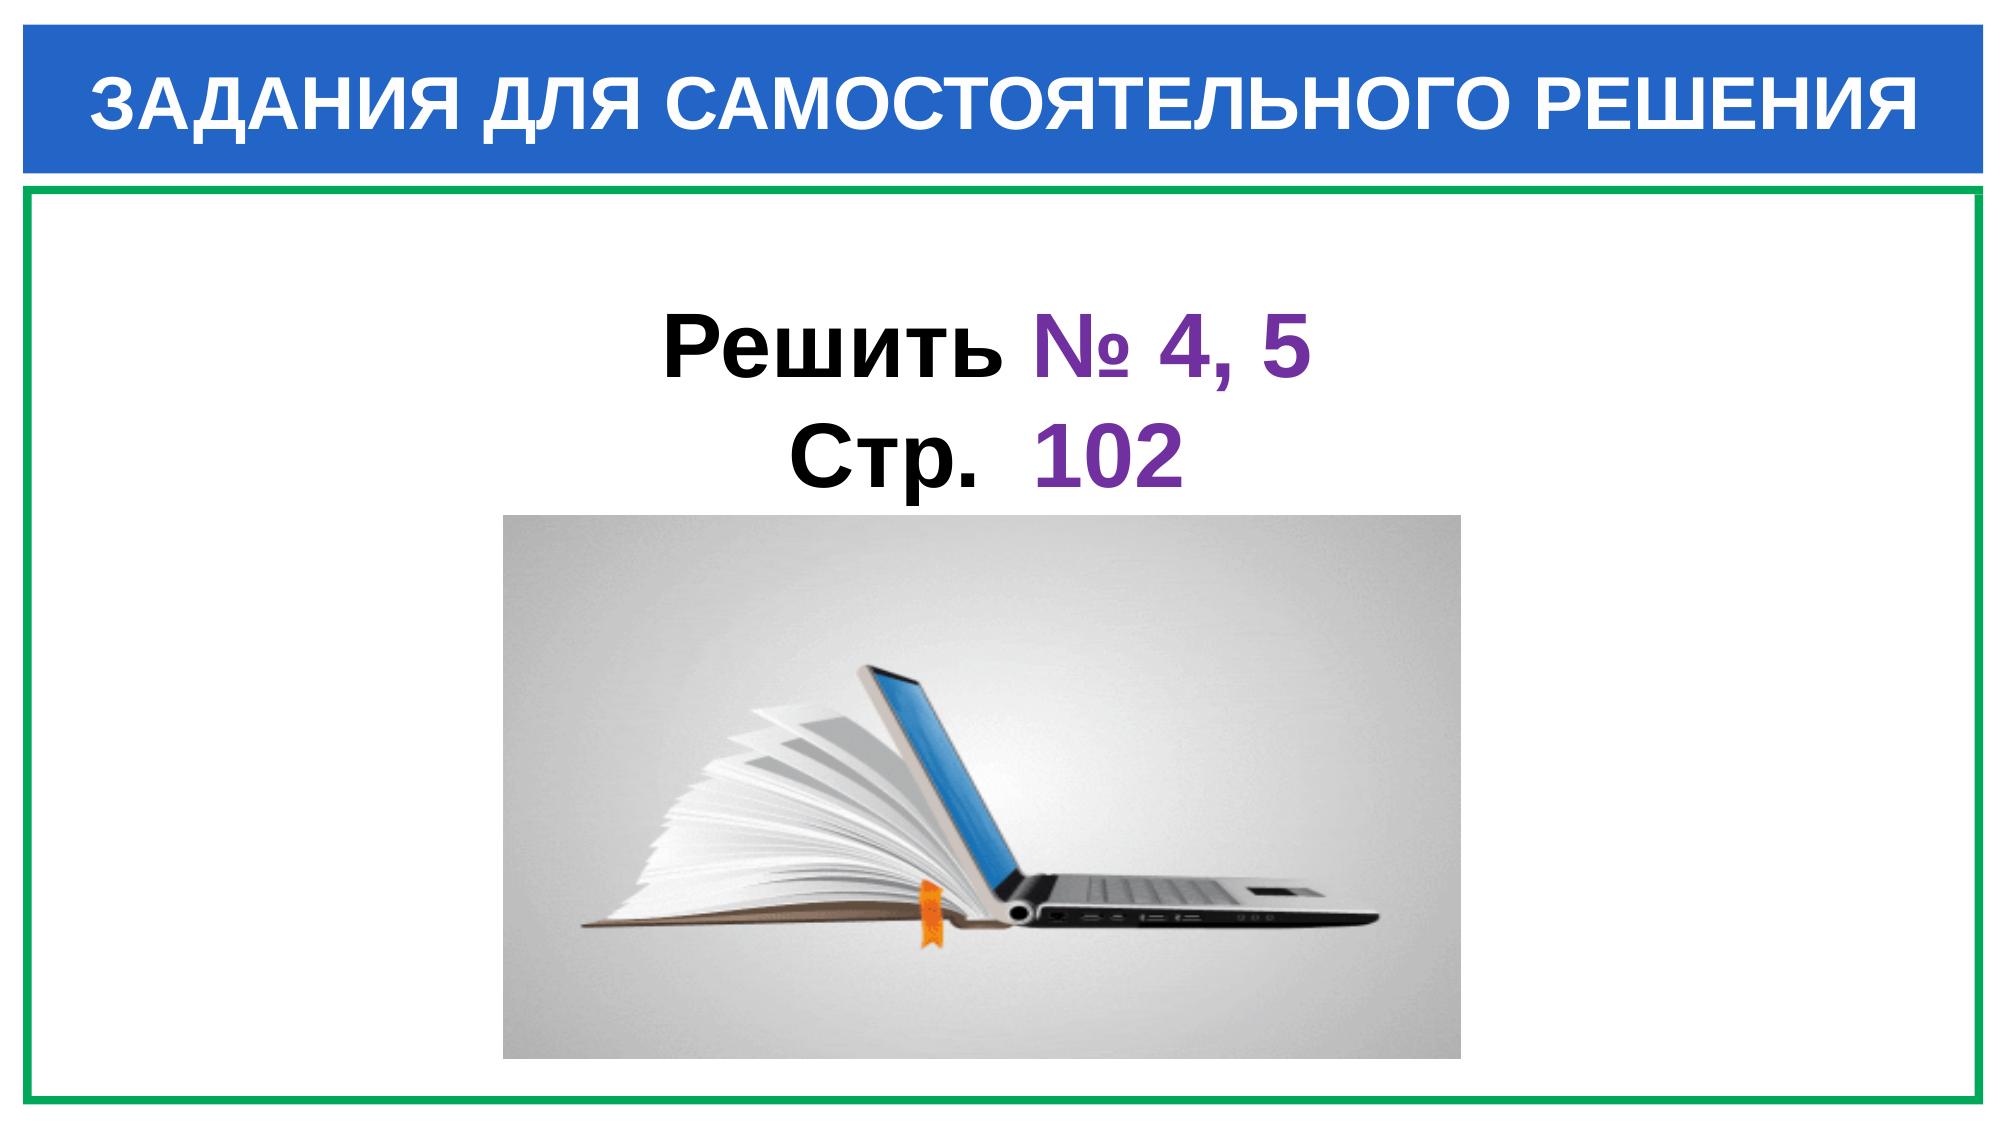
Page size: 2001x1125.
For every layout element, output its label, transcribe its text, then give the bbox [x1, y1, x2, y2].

text_box Решить № 4, 5 Стр. 102 [90, 278, 1910, 514]
text_box ЗАДАНИЯ ДЛЯ САМОСТОЯТЕЛЬНОГО РЕШЕНИЯ [78, 54, 1934, 145]
picture [503, 514, 1462, 1059]
